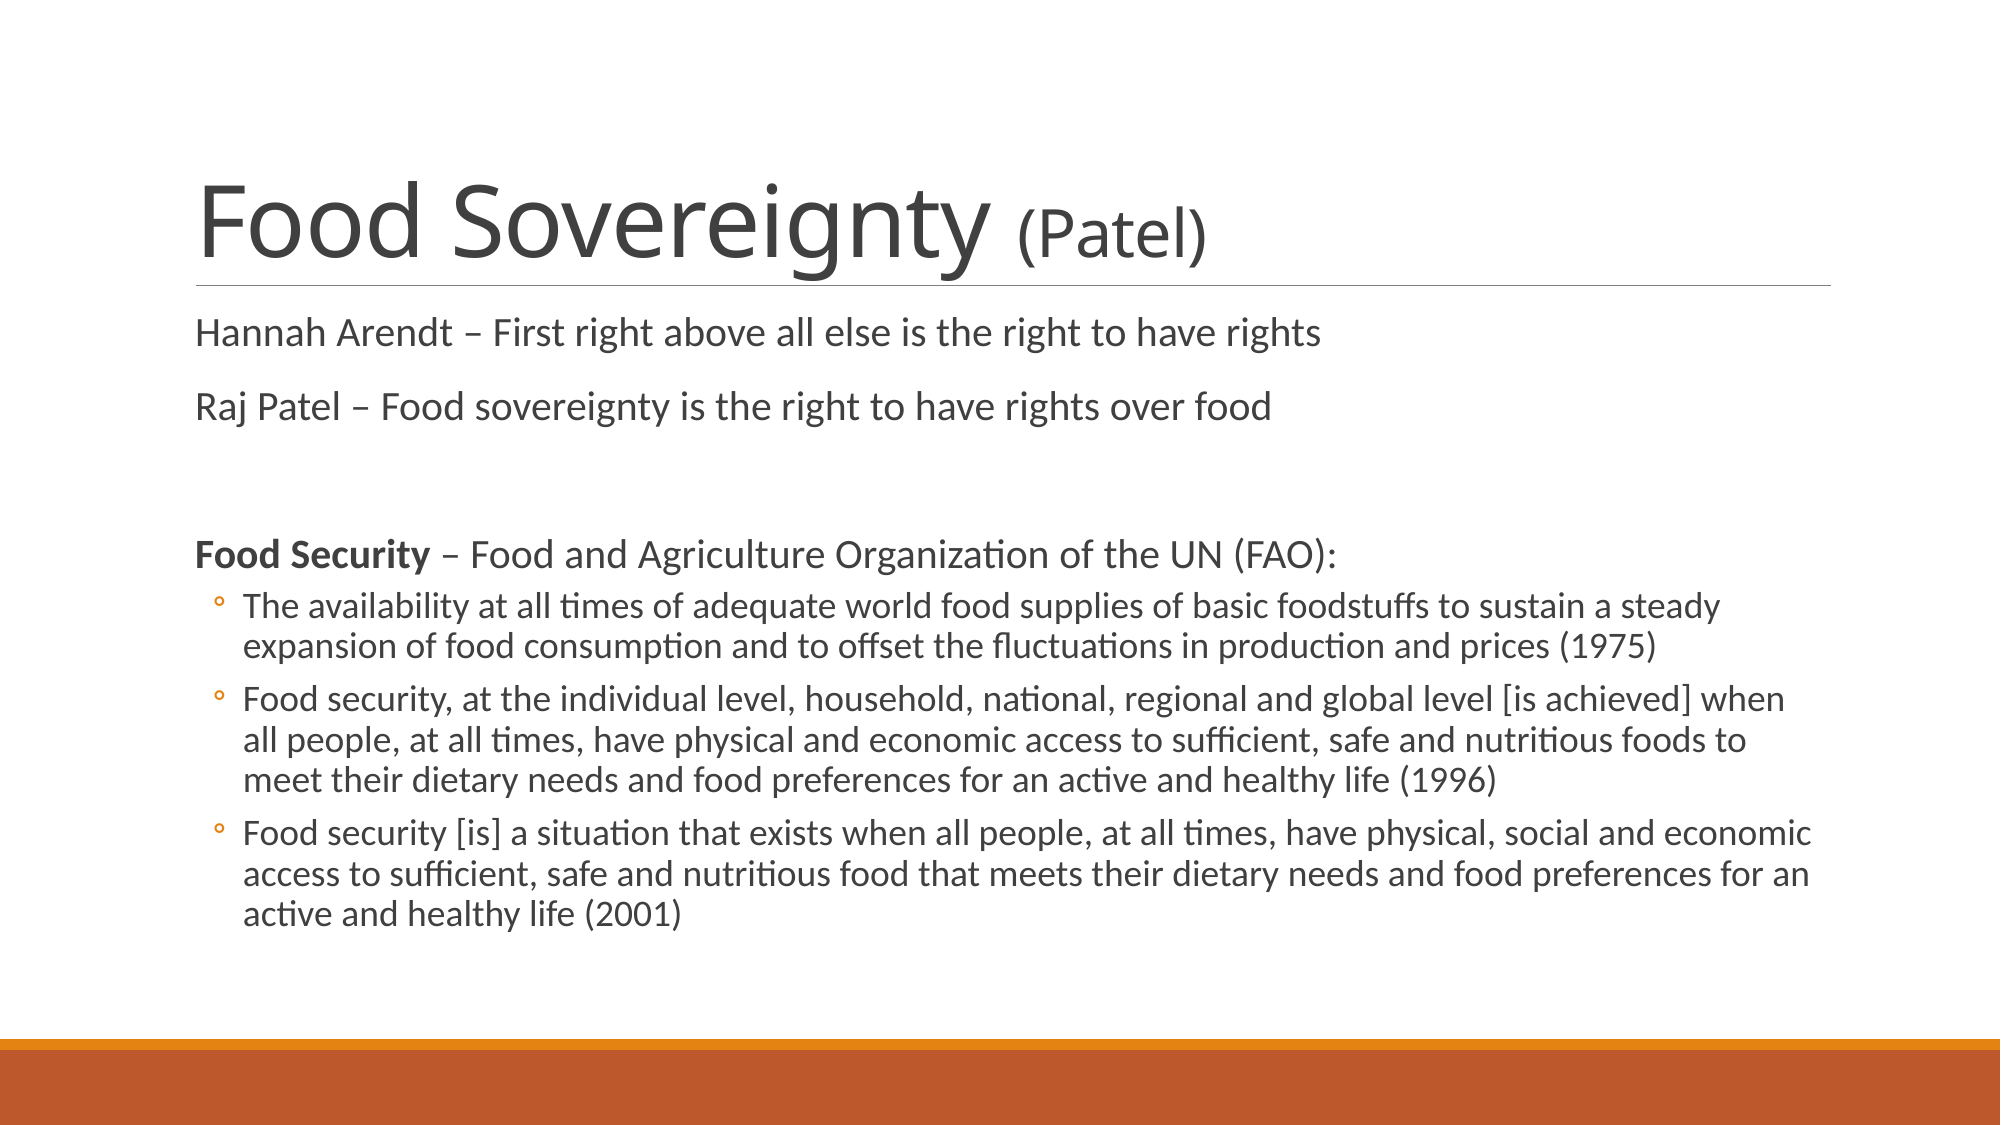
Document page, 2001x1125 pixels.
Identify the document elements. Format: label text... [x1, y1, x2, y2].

title Food Sovereignty (Patel) [180, 47, 1830, 285]
list Hannah Arendt – First right above all else is the right to have rights Raj Patel – Food sovereignty is the right to have rights over food Food Security – Food and Agriculture Organization of the UN (FAO): The availability at all times of adequate world food supplies of basic foodstuffs to sustain a steady expansion of food consumption and to offset the fluctuations in production and prices (1975) Food security, at the individual level, household, national, regional and global level [is achieved] when all people, at all times, have physical and economic access to sufficient, safe and nutritious foods to meet their dietary needs and food preferences for an active and healthy life (1996) Food security [is] a situation that exists when all people, at all times, have physical, social and economic access to sufficient, safe and nutritious food that meets their dietary needs and food preferences for an active and healthy life (2001) [180, 302, 1830, 963]
